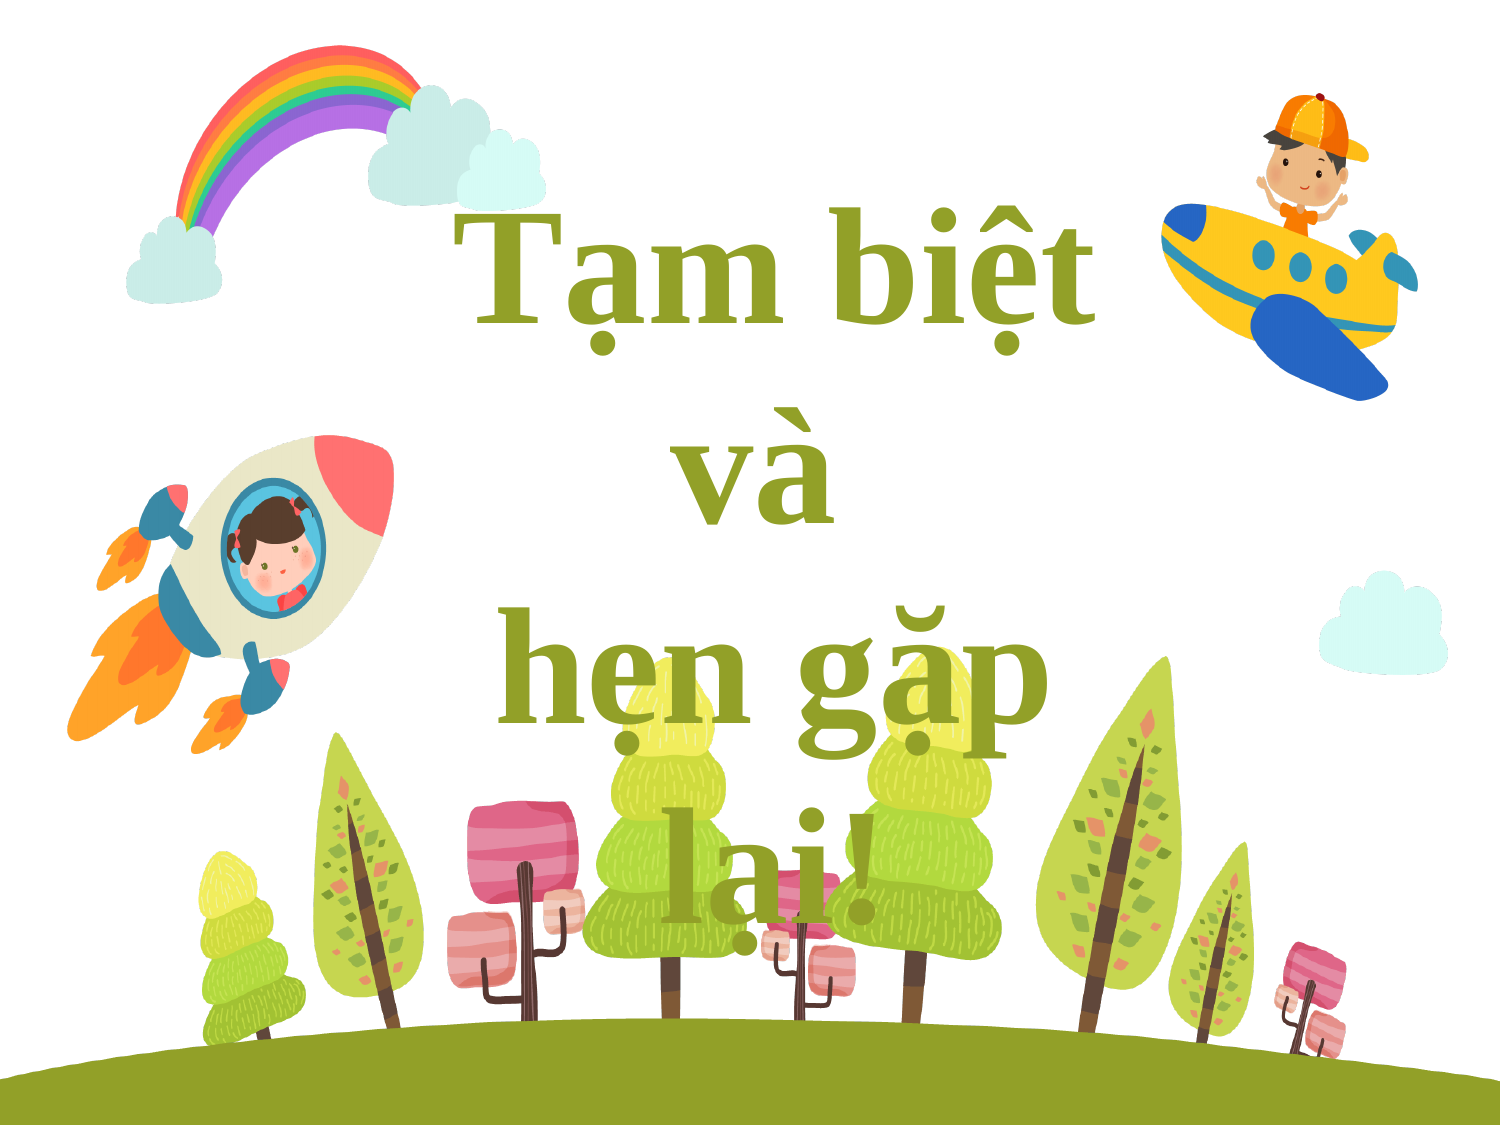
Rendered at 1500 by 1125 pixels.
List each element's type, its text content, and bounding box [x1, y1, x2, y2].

text_box Tạm biệt và hẹn gặp lại! [353, 149, 1196, 644]
picture [1161, 93, 1418, 401]
picture [0, 435, 1500, 1125]
picture [126, 44, 546, 304]
